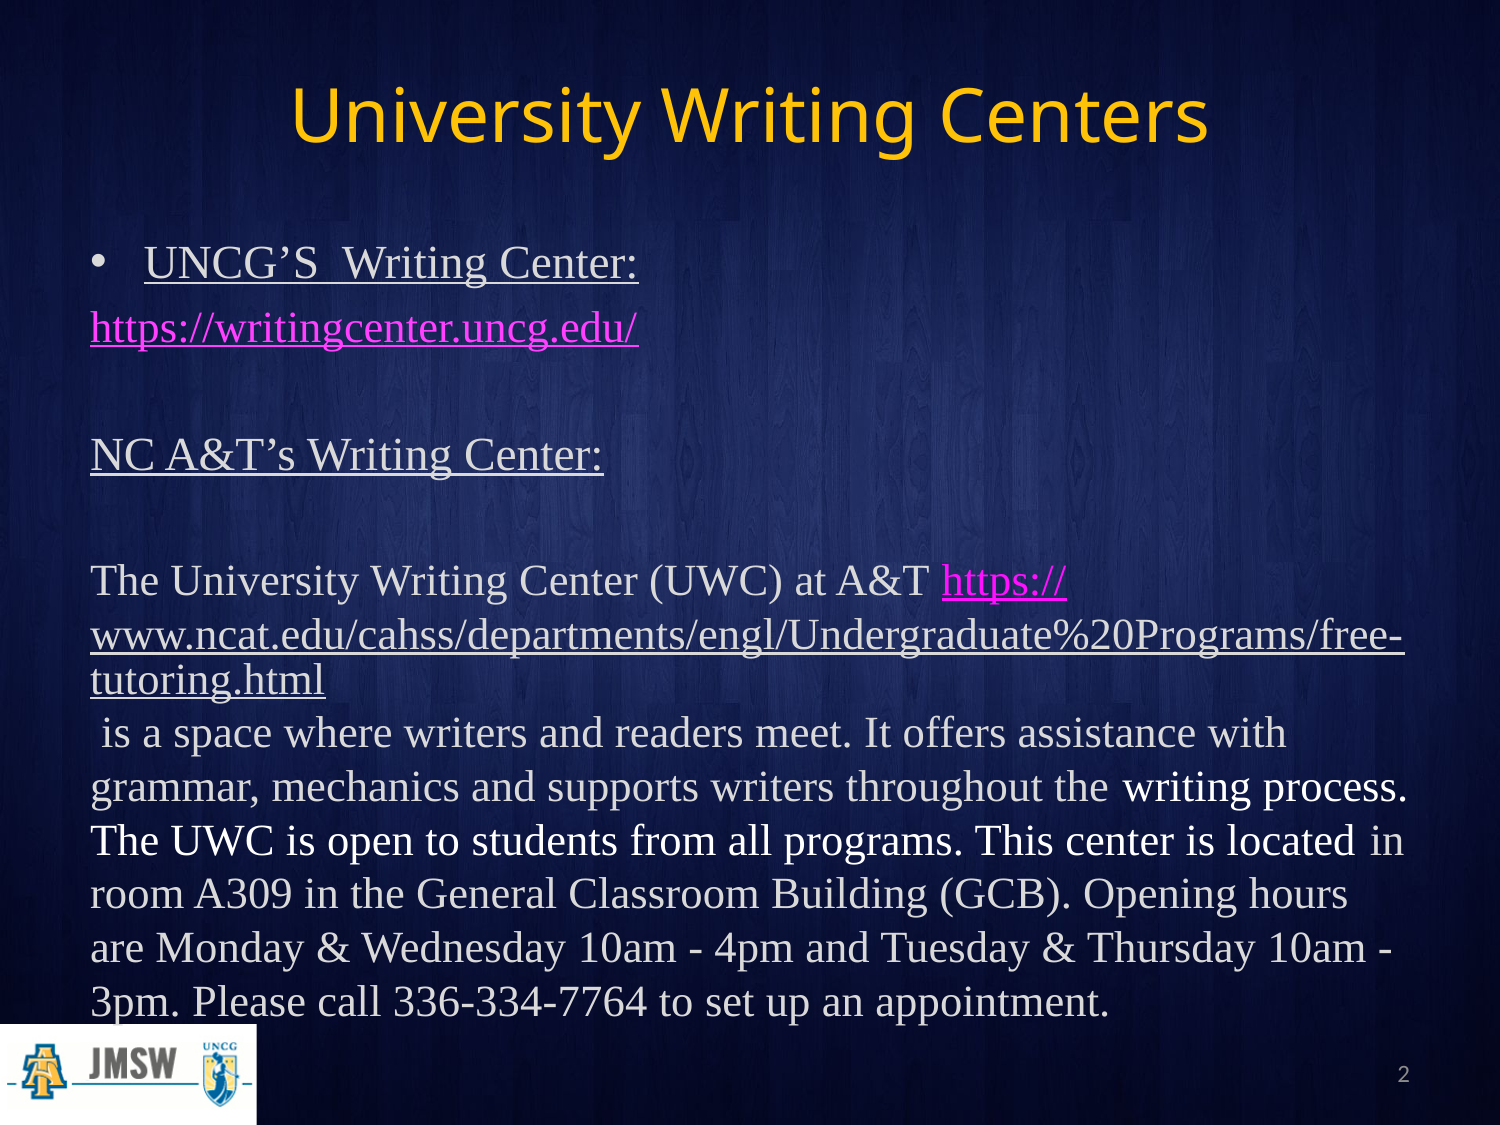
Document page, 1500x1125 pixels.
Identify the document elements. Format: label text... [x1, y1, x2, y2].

picture [0, 0, 1500, 1125]
slide_number 2 [1074, 1042, 1425, 1103]
list UNCG’S Writing Center: https://writingcenter.uncg.edu/ NC A&T’s Writing Center: The University Writing Center (UWC) at A&T https://www.ncat.edu/cahss/departments/engl/Undergraduate%20Programs/free-tutoring.html is a space where writers and readers meet. It offers assistance with grammar, mechanics and supports writers throughout the writing process. The UWC is open to students from all programs. This center is located in room A309 in the General Classroom Building (GCB). Opening hours are Monday & Wednesday 10am - 4pm and Tuesday & Thursday 10am - 3pm. Please call 336-334-7764 to set up an appointment. [75, 224, 1425, 1005]
title University Writing Centers [75, 45, 1425, 180]
